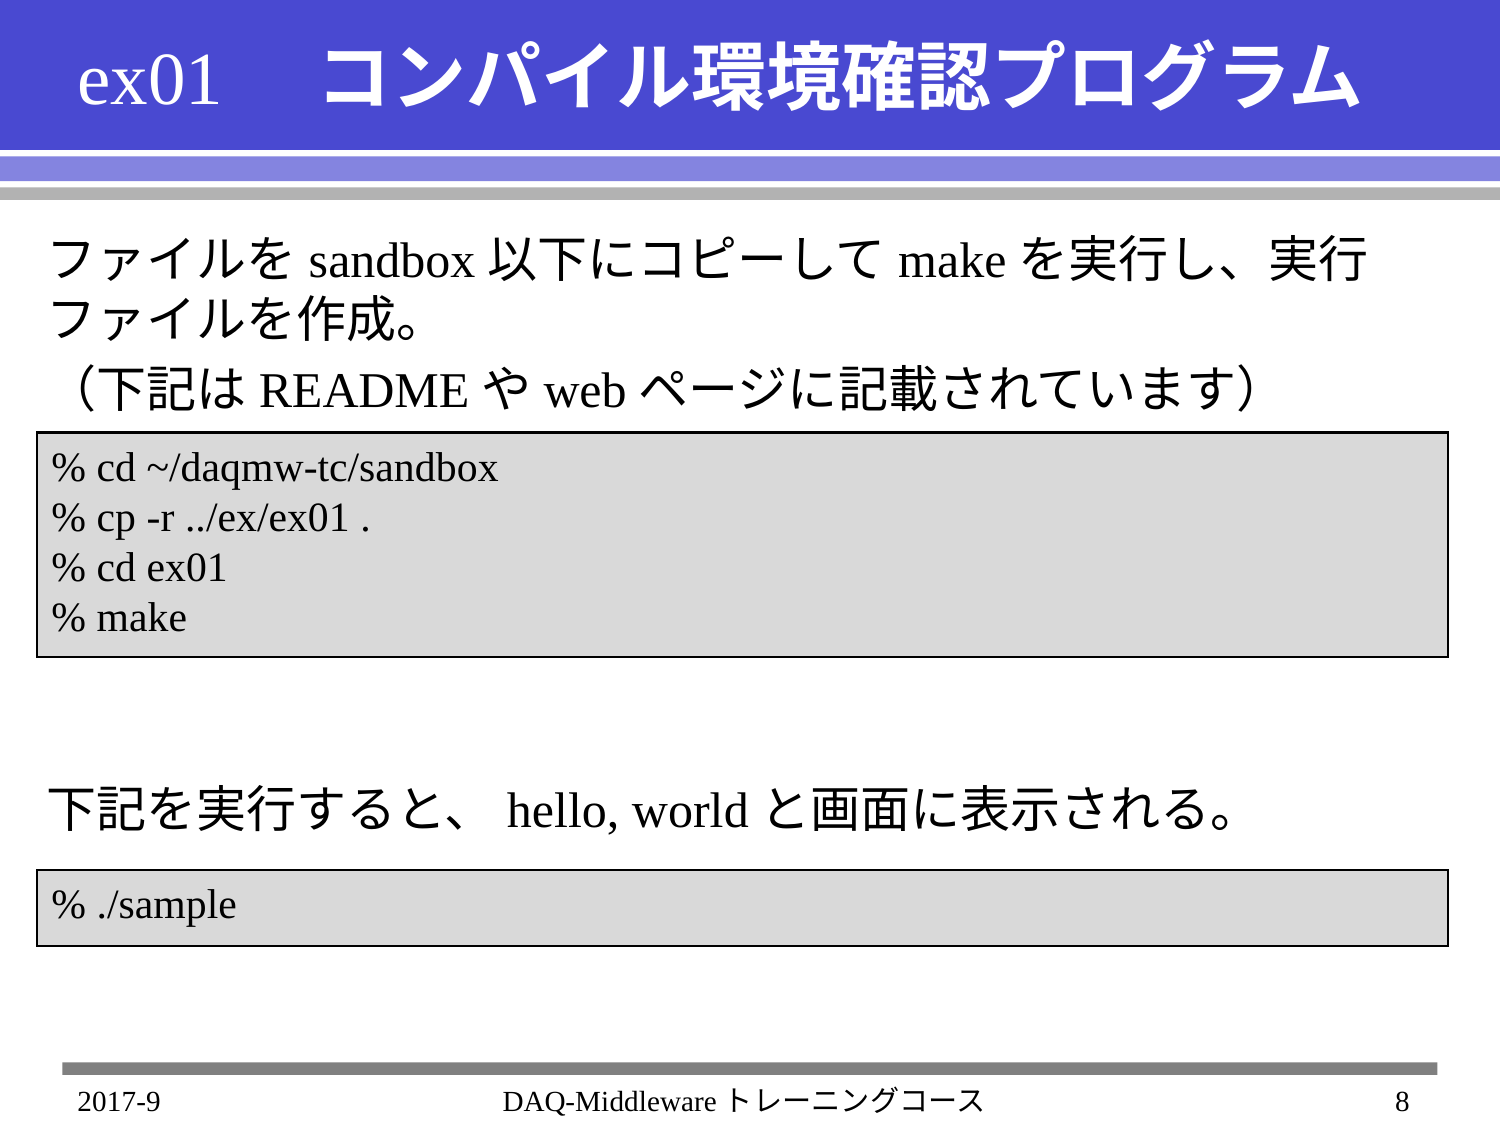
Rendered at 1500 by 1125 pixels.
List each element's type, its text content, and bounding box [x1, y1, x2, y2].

text_box % ./sample [36, 869, 1449, 947]
list ファイルをsandbox以下にコピーしてmakeを実行し、実行ファイルを作成。 （下記はREADMEやwebページに記載されています） 下記を実行すると、hello, worldと画面に表示される。 [31, 219, 1454, 1019]
footer DAQ-Middlewareトレーニングコース [466, 1074, 1022, 1125]
slide_number 8 [1112, 1074, 1425, 1125]
slide_number 2017-9 [62, 1074, 375, 1125]
text_box % cd ~/daqmw-tc/sandbox % cp -r ../ex/ex01 . % cd ex01 % make [36, 431, 1449, 658]
title ex01 コンパイル環境確認プログラム [62, 0, 1459, 150]
